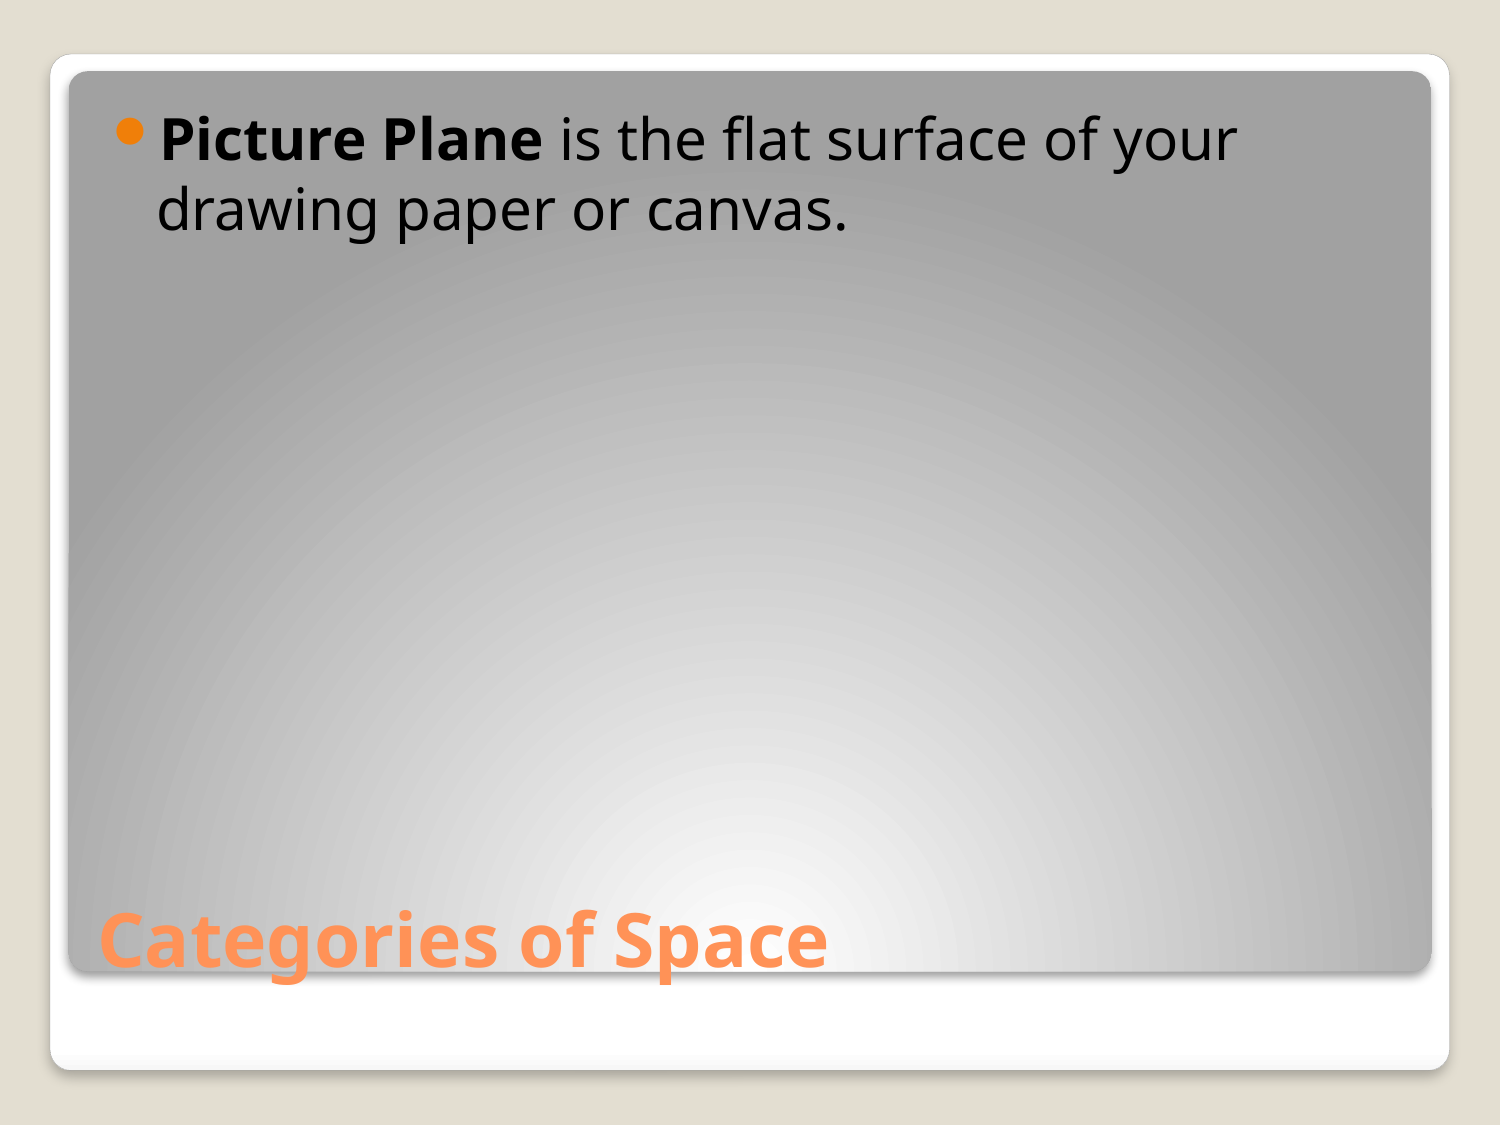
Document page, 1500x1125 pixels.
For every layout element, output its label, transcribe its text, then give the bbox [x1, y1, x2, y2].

title Categories of Space [82, 817, 1425, 990]
list Picture Plane is the flat surface of your drawing paper or canvas. [82, 86, 1425, 774]
